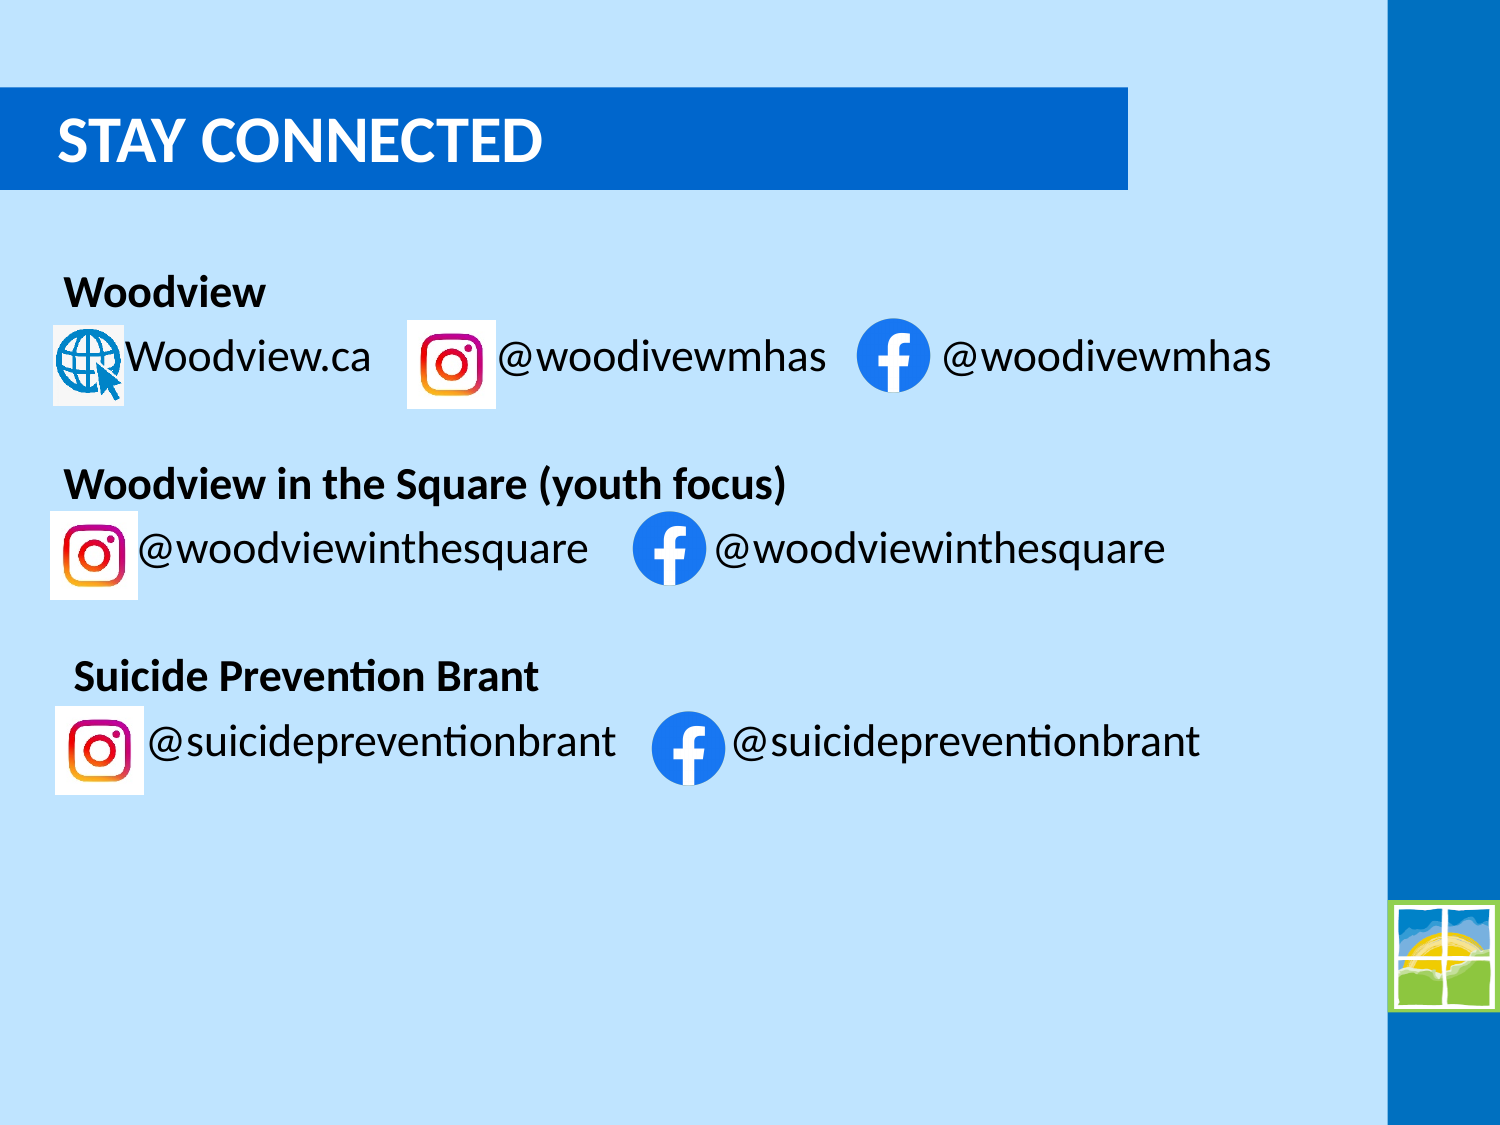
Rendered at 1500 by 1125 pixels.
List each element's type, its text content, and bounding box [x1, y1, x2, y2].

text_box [0, 86, 1296, 191]
picture [52, 324, 125, 406]
picture [832, 312, 956, 399]
picture [55, 706, 145, 796]
picture [406, 319, 496, 409]
picture [49, 511, 139, 601]
picture [1394, 905, 1495, 1009]
list Woodview Woodview.ca @woodivewmhas @woodivewmhas Woodview in the Square (youth focus) @woodviewinthesquare @woodviewinthesquare Suicide Prevention Brant @suicidepreventionbrant @suicidepreventionbrant [29, 253, 1364, 1042]
picture [607, 505, 732, 592]
picture [627, 705, 751, 792]
